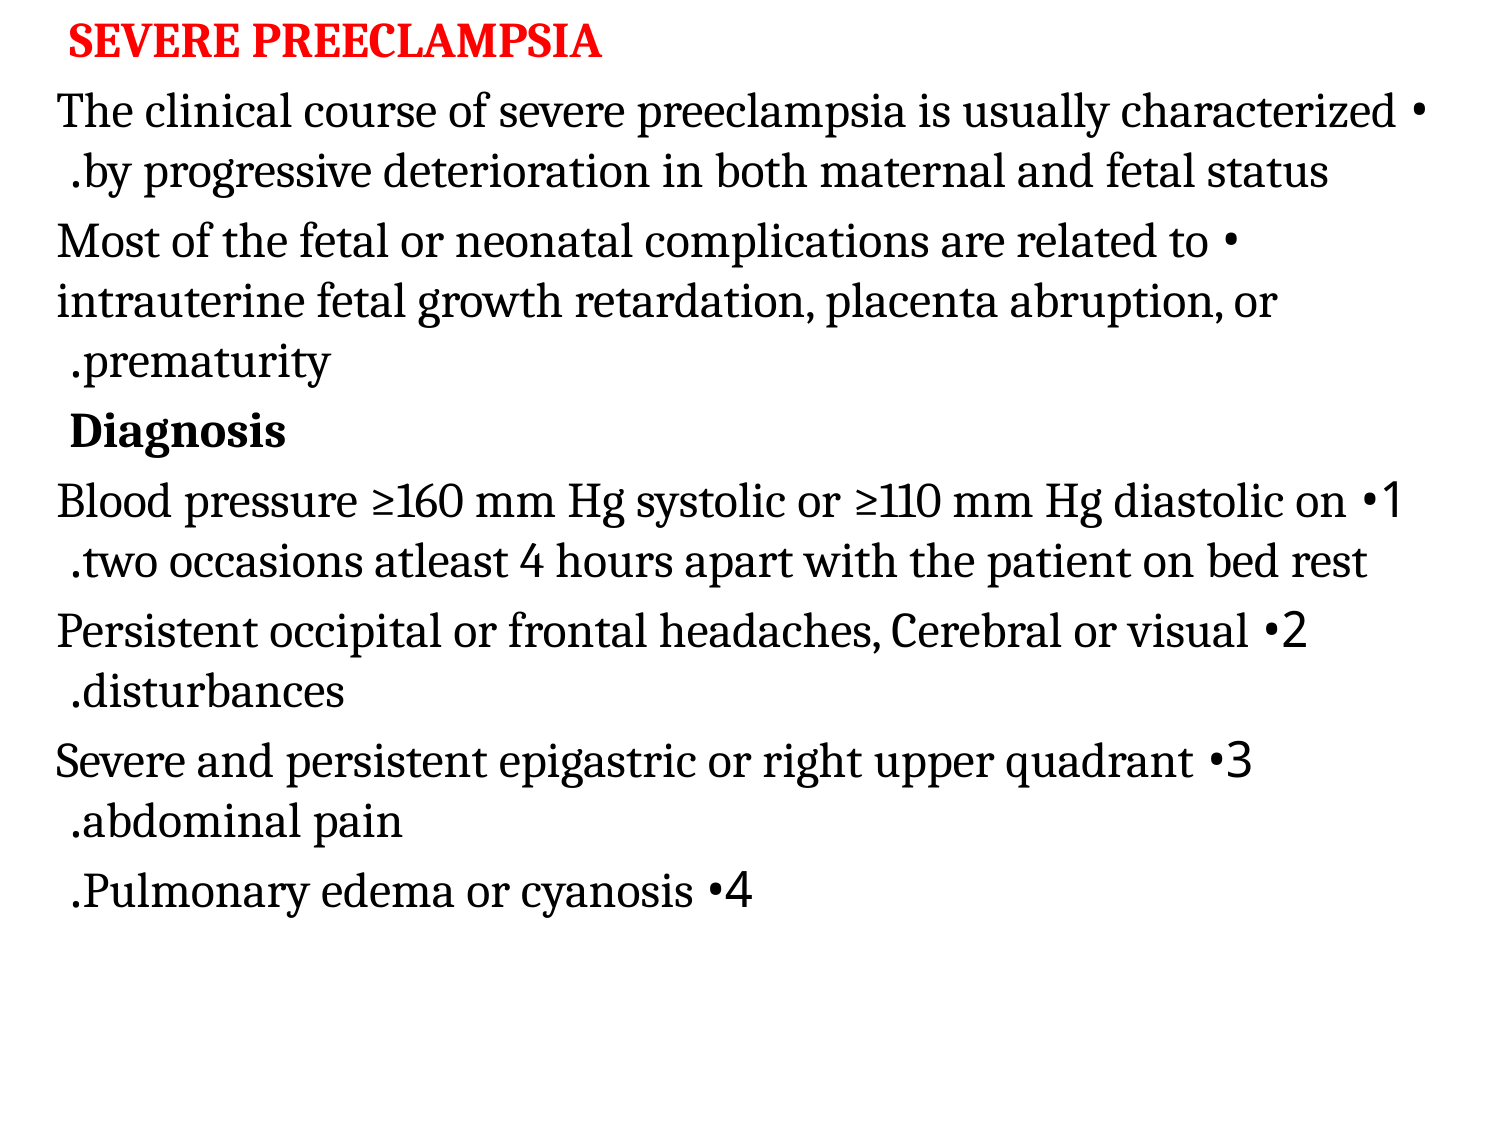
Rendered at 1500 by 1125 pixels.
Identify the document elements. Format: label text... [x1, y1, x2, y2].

subtitle SEVERE PREECLAMPSIA • The clinical course of severe preeclampsia is usually characterized by progressive deterioration in both maternal and fetal status. • Most of the fetal or neonatal complications are related to intrauterine fetal growth retardation, placenta abruption, or prematurity. Diagnosis 1• Blood pressure ≥160 mm Hg systolic or ≥110 mm Hg diastolic on two occasions atleast 4 hours apart with the patient on bed rest. 2• Persistent occipital or frontal headaches, Cerebral or visual disturbances. 3• Severe and persistent epigastric or right upper quadrant abdominal pain. 4• Pulmonary edema or cyanosis. [41, 0, 1471, 1094]
